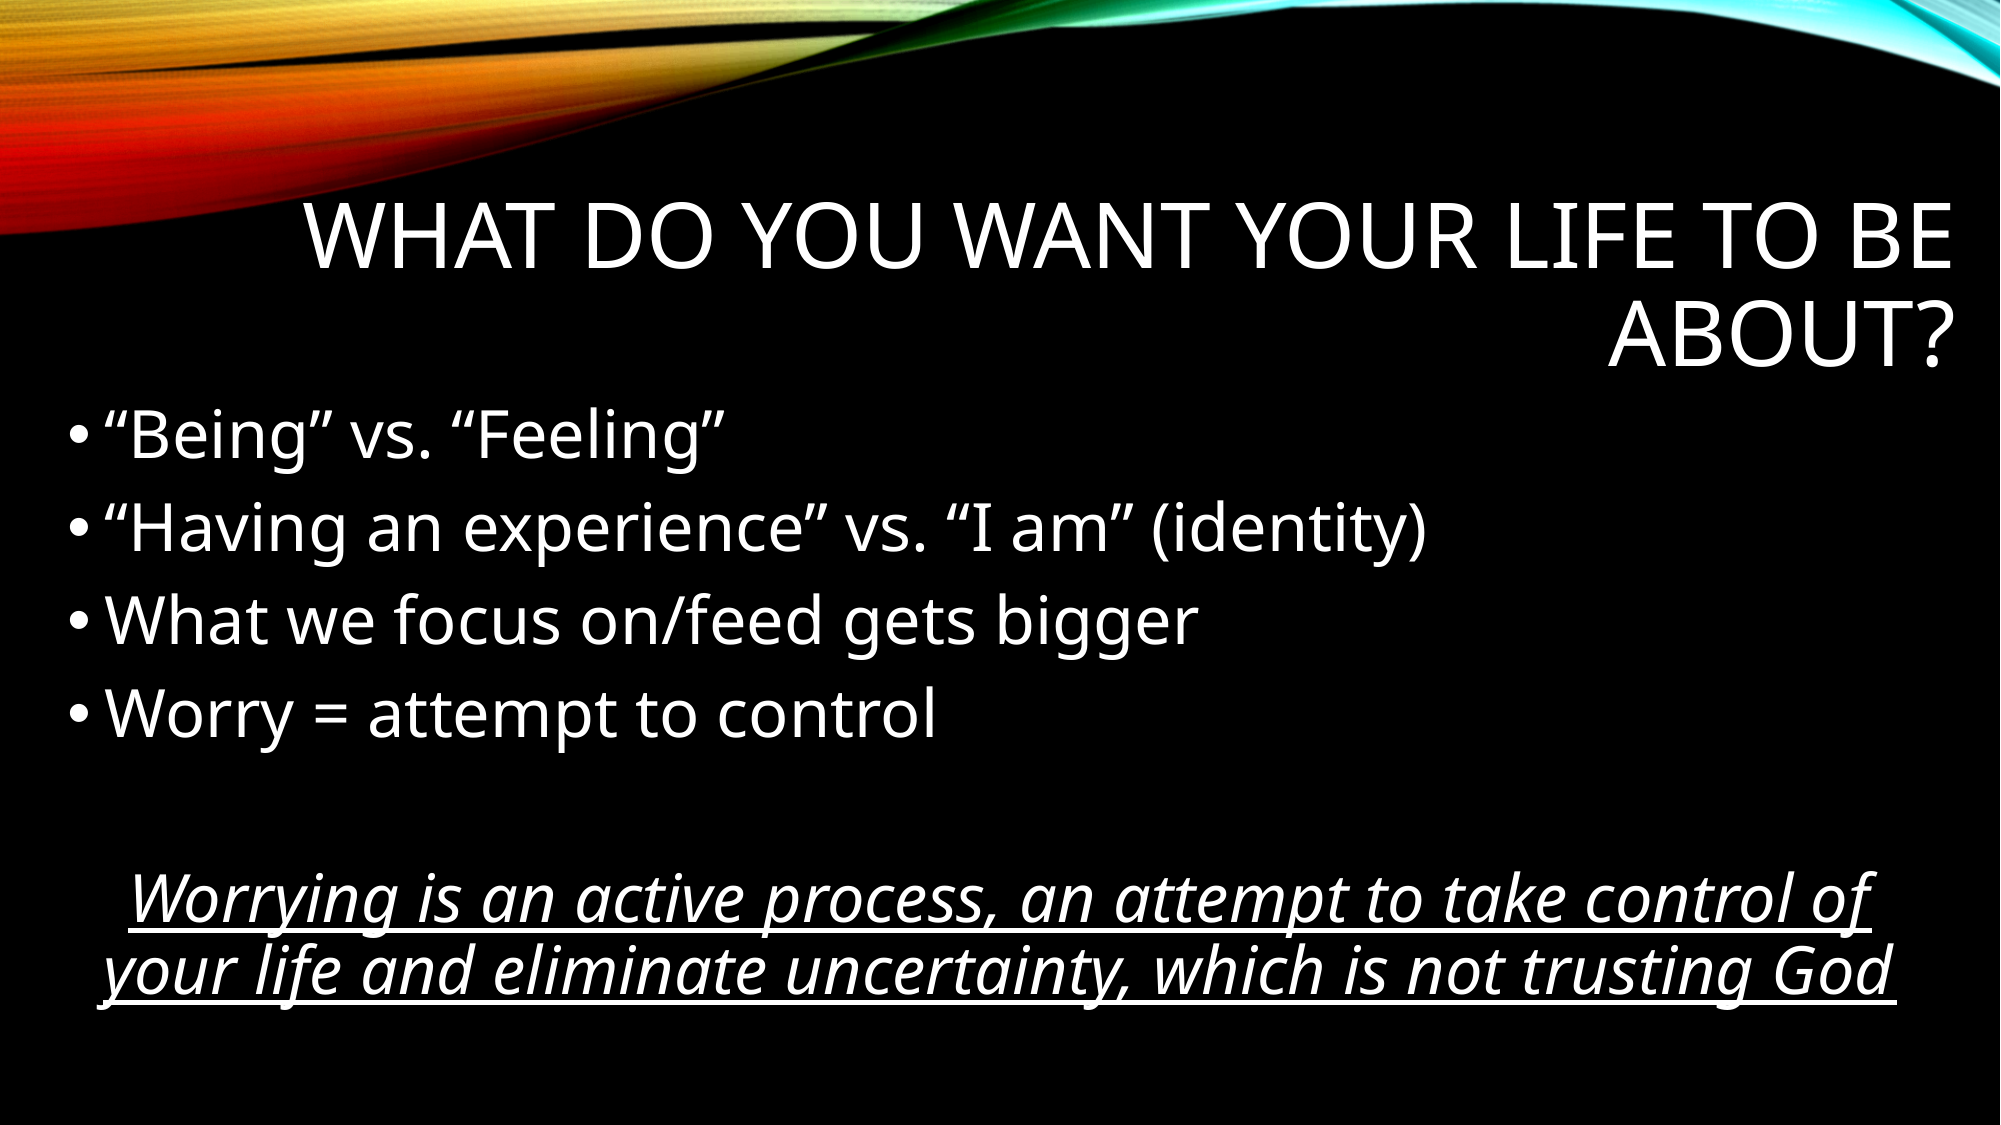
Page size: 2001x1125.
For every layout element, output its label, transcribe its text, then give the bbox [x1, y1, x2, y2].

list “Being” vs. “Feeling” “Having an experience” vs. “I am” (identity) What we focus on/feed gets bigger Worry = attempt to control Worrying is an active process, an attempt to take control of your life and eliminate uncertainty, which is not trusting God [52, 394, 1948, 1098]
picture [0, 0, 2000, 237]
title What do you want your life to be about? [0, 181, 1971, 394]
